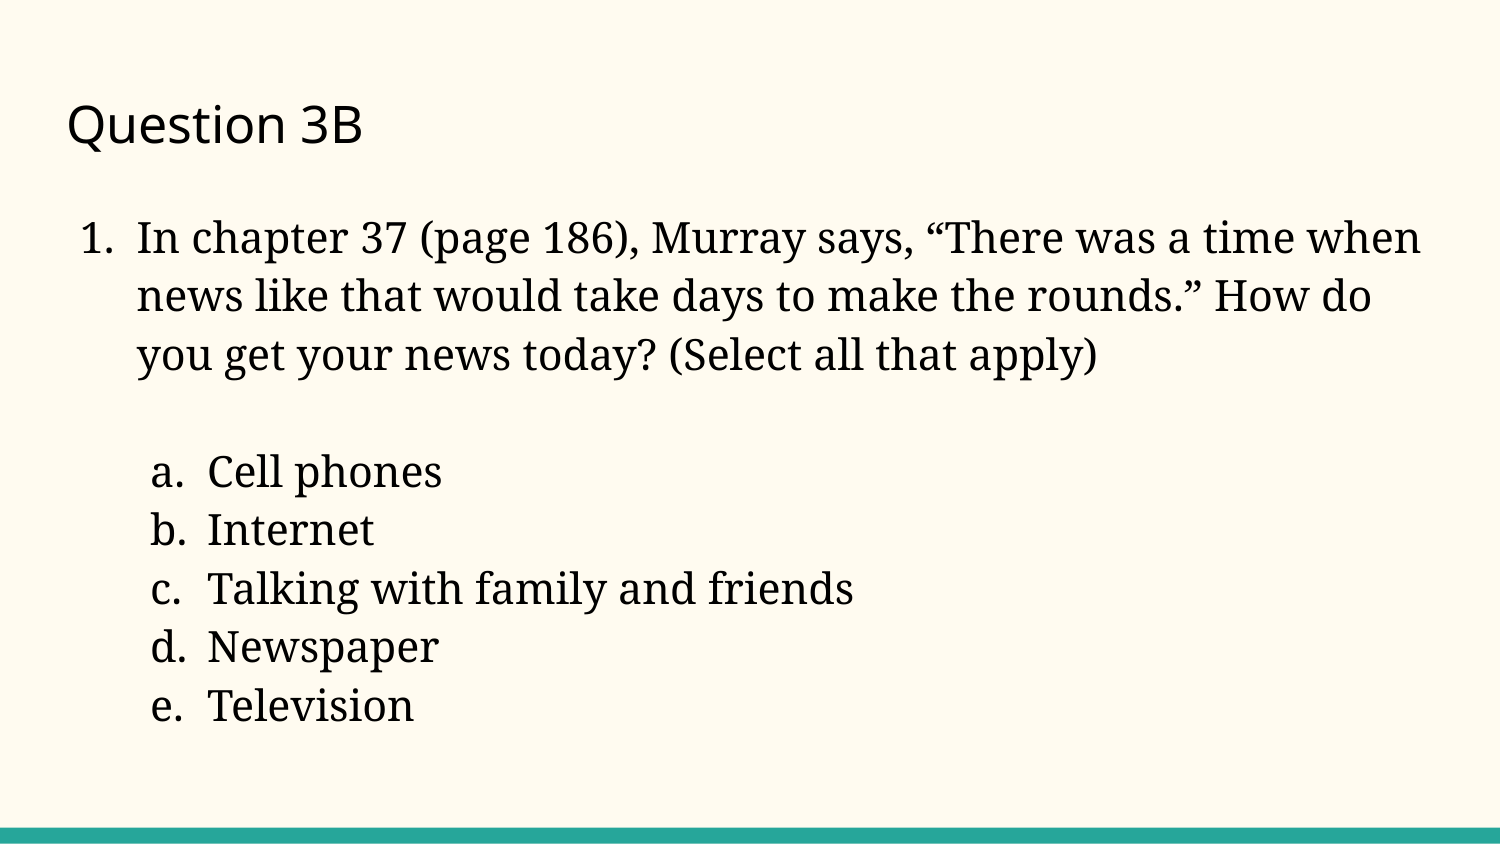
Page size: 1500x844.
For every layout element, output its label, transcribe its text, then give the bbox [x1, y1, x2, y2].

list In chapter 37 (page 186), Murray says, “There was a time when news like that would take days to make the rounds.” How do you get your news today? (Select all that apply) Cell phones Internet Talking with family and friends Newspaper Television [51, 192, 1449, 750]
title Question 3B [51, 72, 1449, 174]
